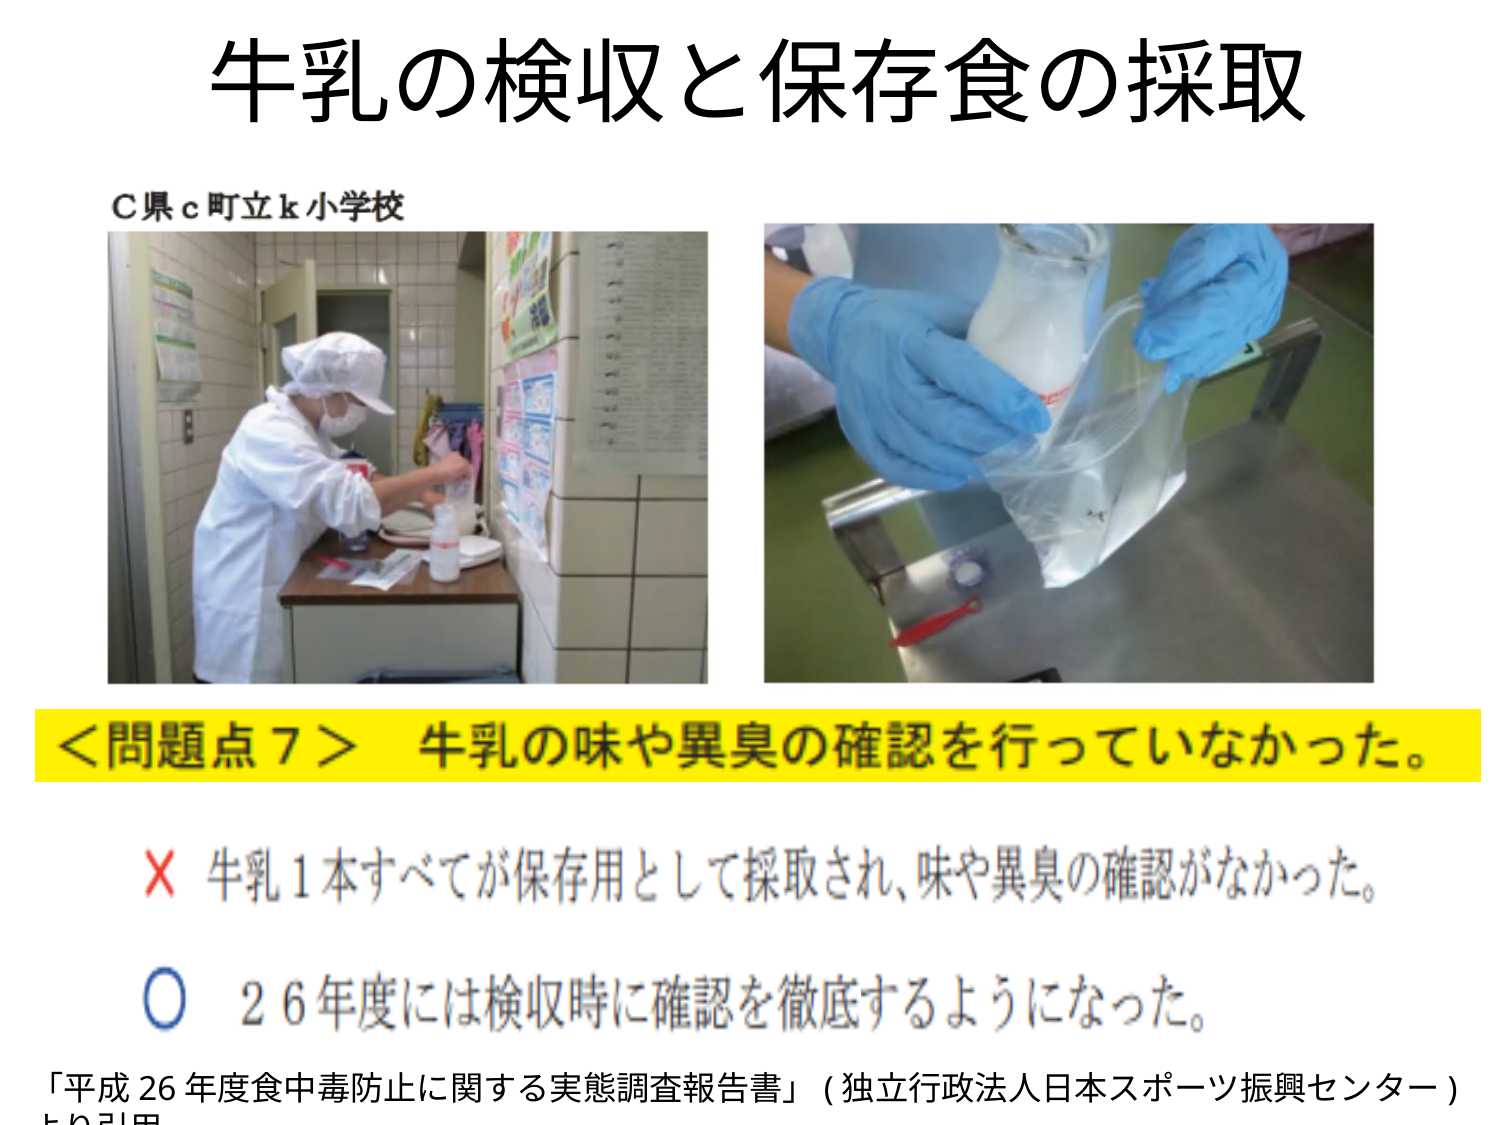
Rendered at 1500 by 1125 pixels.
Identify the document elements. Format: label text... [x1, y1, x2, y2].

text_box 「平成26年度食中毒防止に関する実態調査報告書」(独立行政法人日本スポーツ振興センター)より引用 [15, 1060, 1500, 1125]
picture [35, 709, 1481, 783]
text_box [136, 958, 1214, 1044]
title 牛乳の検収と保存食の採取 [82, 6, 1433, 151]
picture [96, 183, 714, 690]
picture [757, 220, 1382, 691]
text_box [136, 825, 1380, 926]
